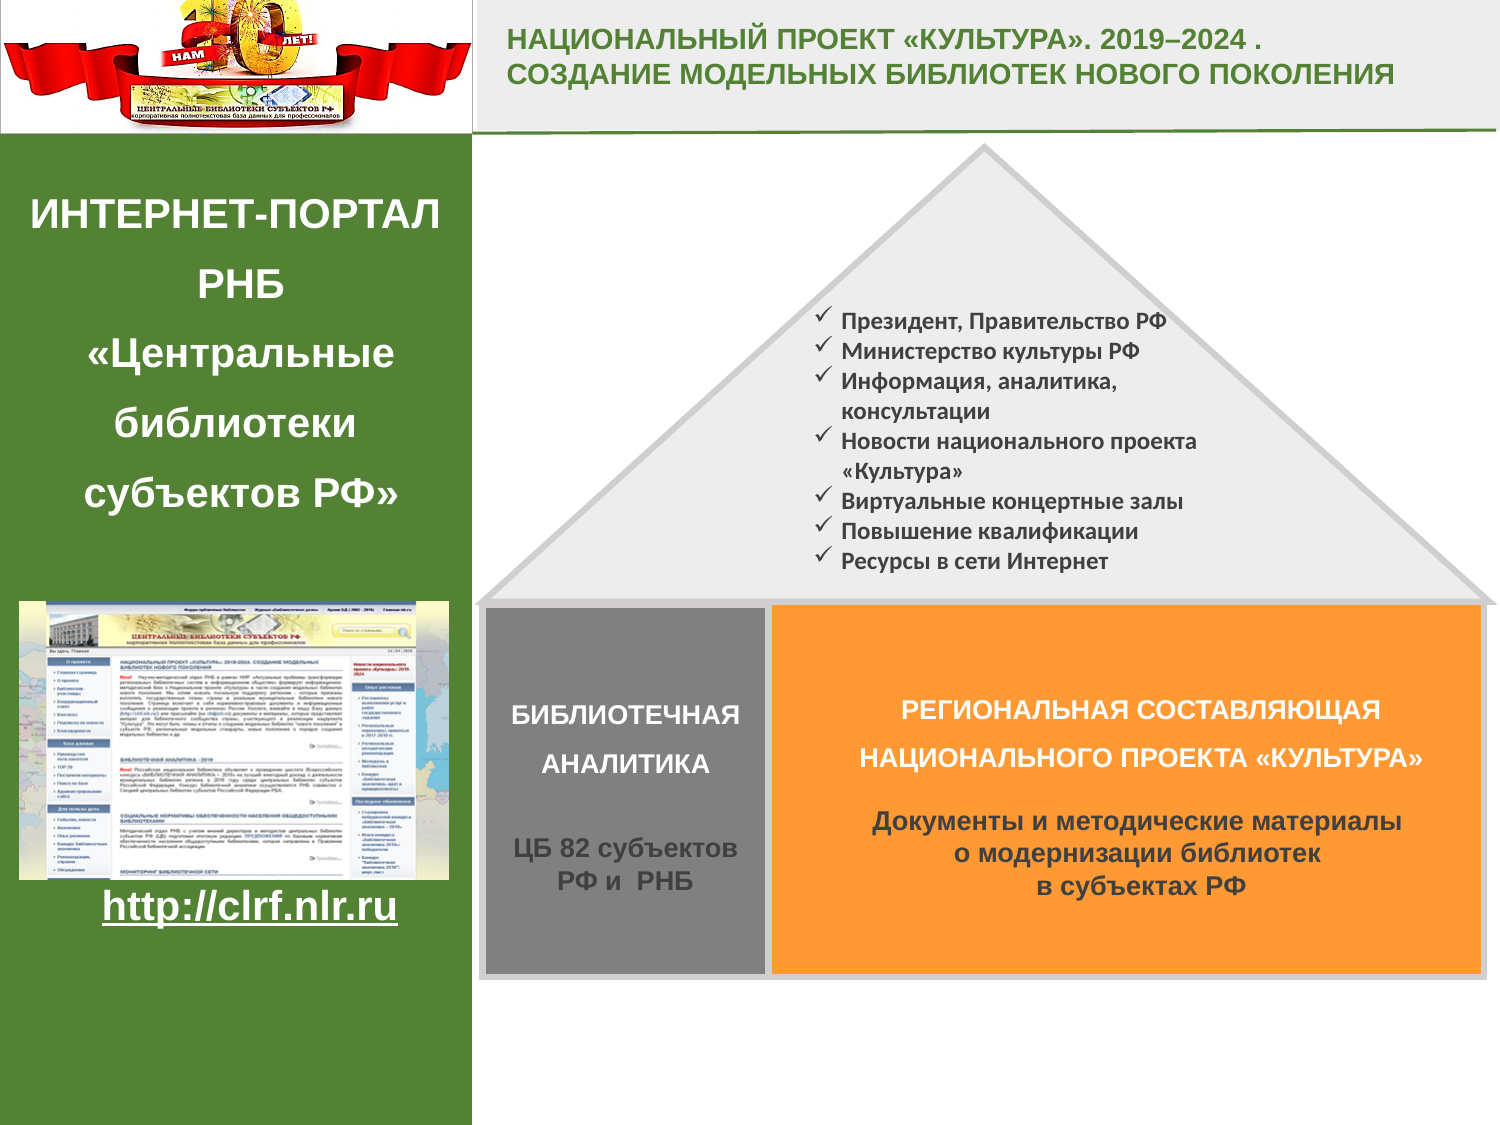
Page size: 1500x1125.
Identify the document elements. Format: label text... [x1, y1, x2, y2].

text_box Президент, Правительство РФ Министерство культуры РФ Информация, аналитика, консультации Новости национального проекта «Культура» Виртуальные концертные залы Повышение квалификации Ресурсы в сети Интернет [479, 145, 1493, 603]
table_header [472, 131, 1500, 1125]
picture [19, 601, 449, 880]
text_box РЕГИОНАЛЬНАЯ СОСТАВЛЯЮЩАЯ НАЦИОНАЛЬНОГО ПРОЕКТА «КУЛЬТУРА» Документы и методические материалы о модернизации библиотек в субъектах РФ [768, 603, 1485, 978]
text_box НАЦИОНАЛЬНЫЙ ПРОЕКТ «КУЛЬТУРА». 2019–2024 . СОЗДАНИЕ МОДЕЛЬНЫХ БИБЛИОТЕК НОВОГО ПОКОЛЕНИЯ [476, 0, 1500, 131]
table_header ИНТЕРНЕТ-ПОРТАЛ РНБ «Центральные библиотеки субъектов РФ» http://clrf.nlr.ru [0, 134, 472, 1125]
picture [0, 0, 473, 134]
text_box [472, 130, 1497, 134]
text_box БИБЛИОТЕЧНАЯ АНАЛИТИКА ЦБ 82 субъектов РФ и РНБ [482, 604, 770, 978]
